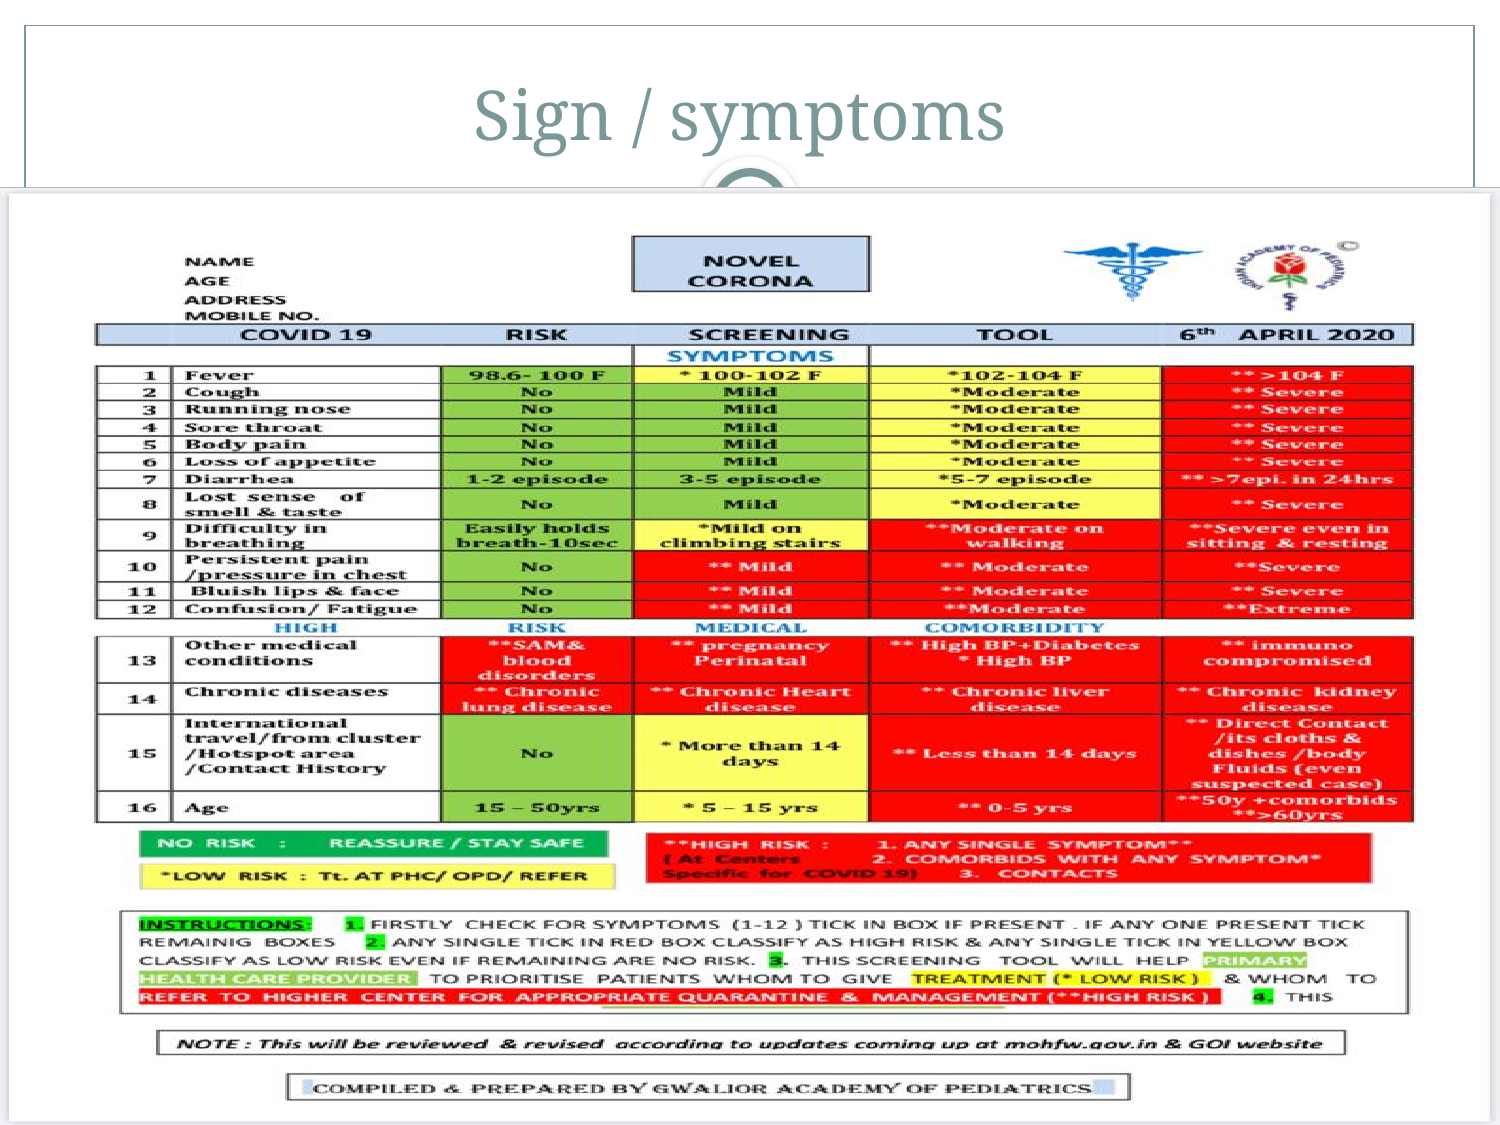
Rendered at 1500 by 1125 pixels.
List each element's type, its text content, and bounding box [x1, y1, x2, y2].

slide_number 24 [715, 168, 791, 185]
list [0, 187, 1500, 1125]
title Sign / symptoms [49, 37, 1450, 162]
